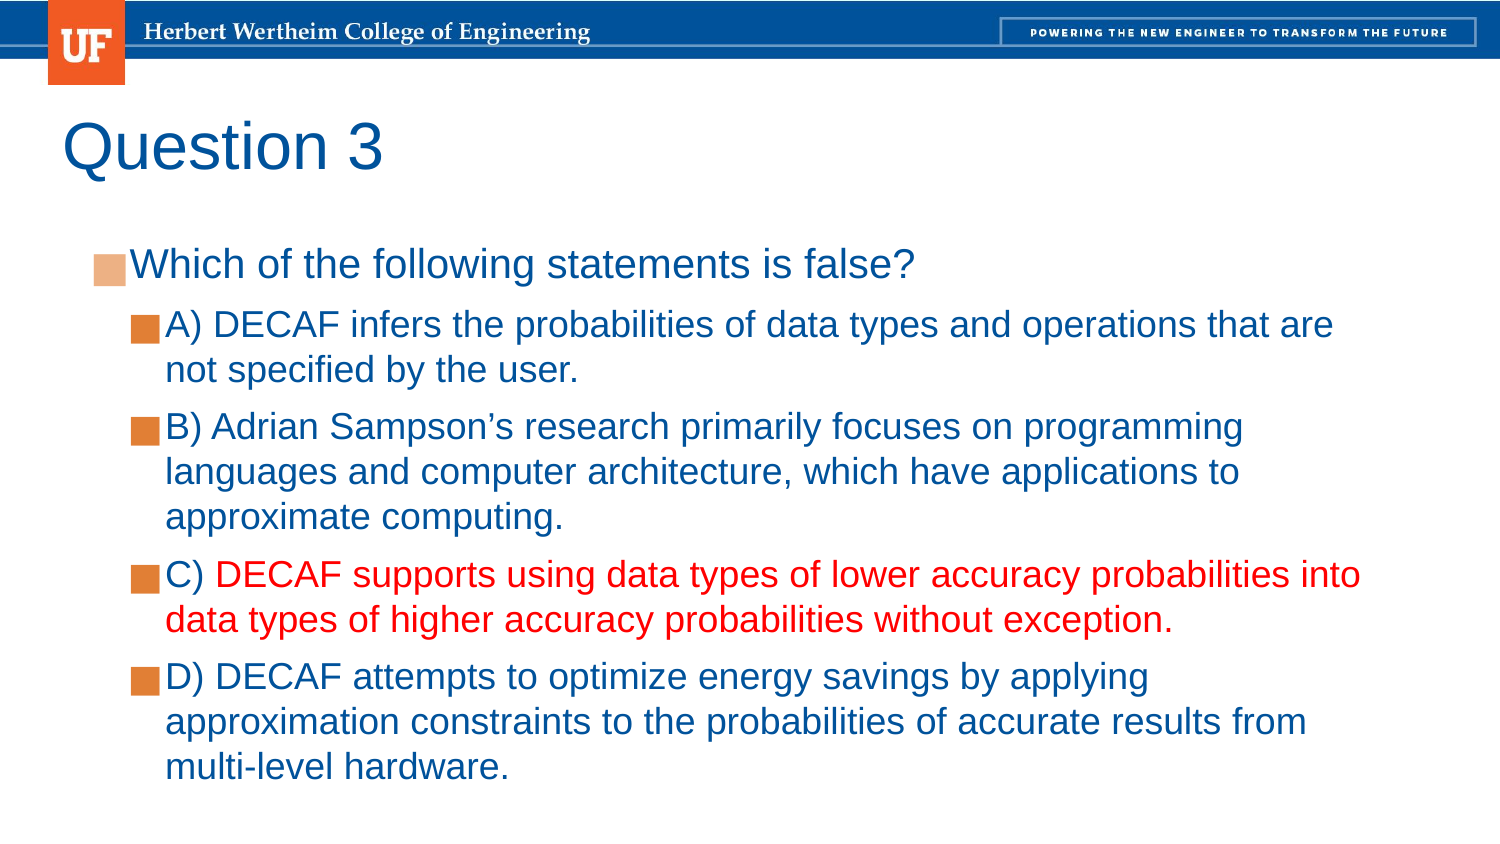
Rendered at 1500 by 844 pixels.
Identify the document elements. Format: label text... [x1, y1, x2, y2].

title Question 3 [47, 95, 1300, 233]
picture [0, 0, 1500, 85]
list Which of the following statements is false? A) DECAF infers the probabilities of data types and operations that are not specified by the user. B) Adrian Sampson’s research primarily focuses on programming languages and computer architecture, which have applications to approximate computing. C) DECAF supports using data types of lower accuracy probabilities into data types of higher accuracy probabilities without exception. D) DECAF attempts to optimize energy savings by applying approximation constraints to the probabilities of accurate results from multi-level hardware. [75, 229, 1391, 776]
